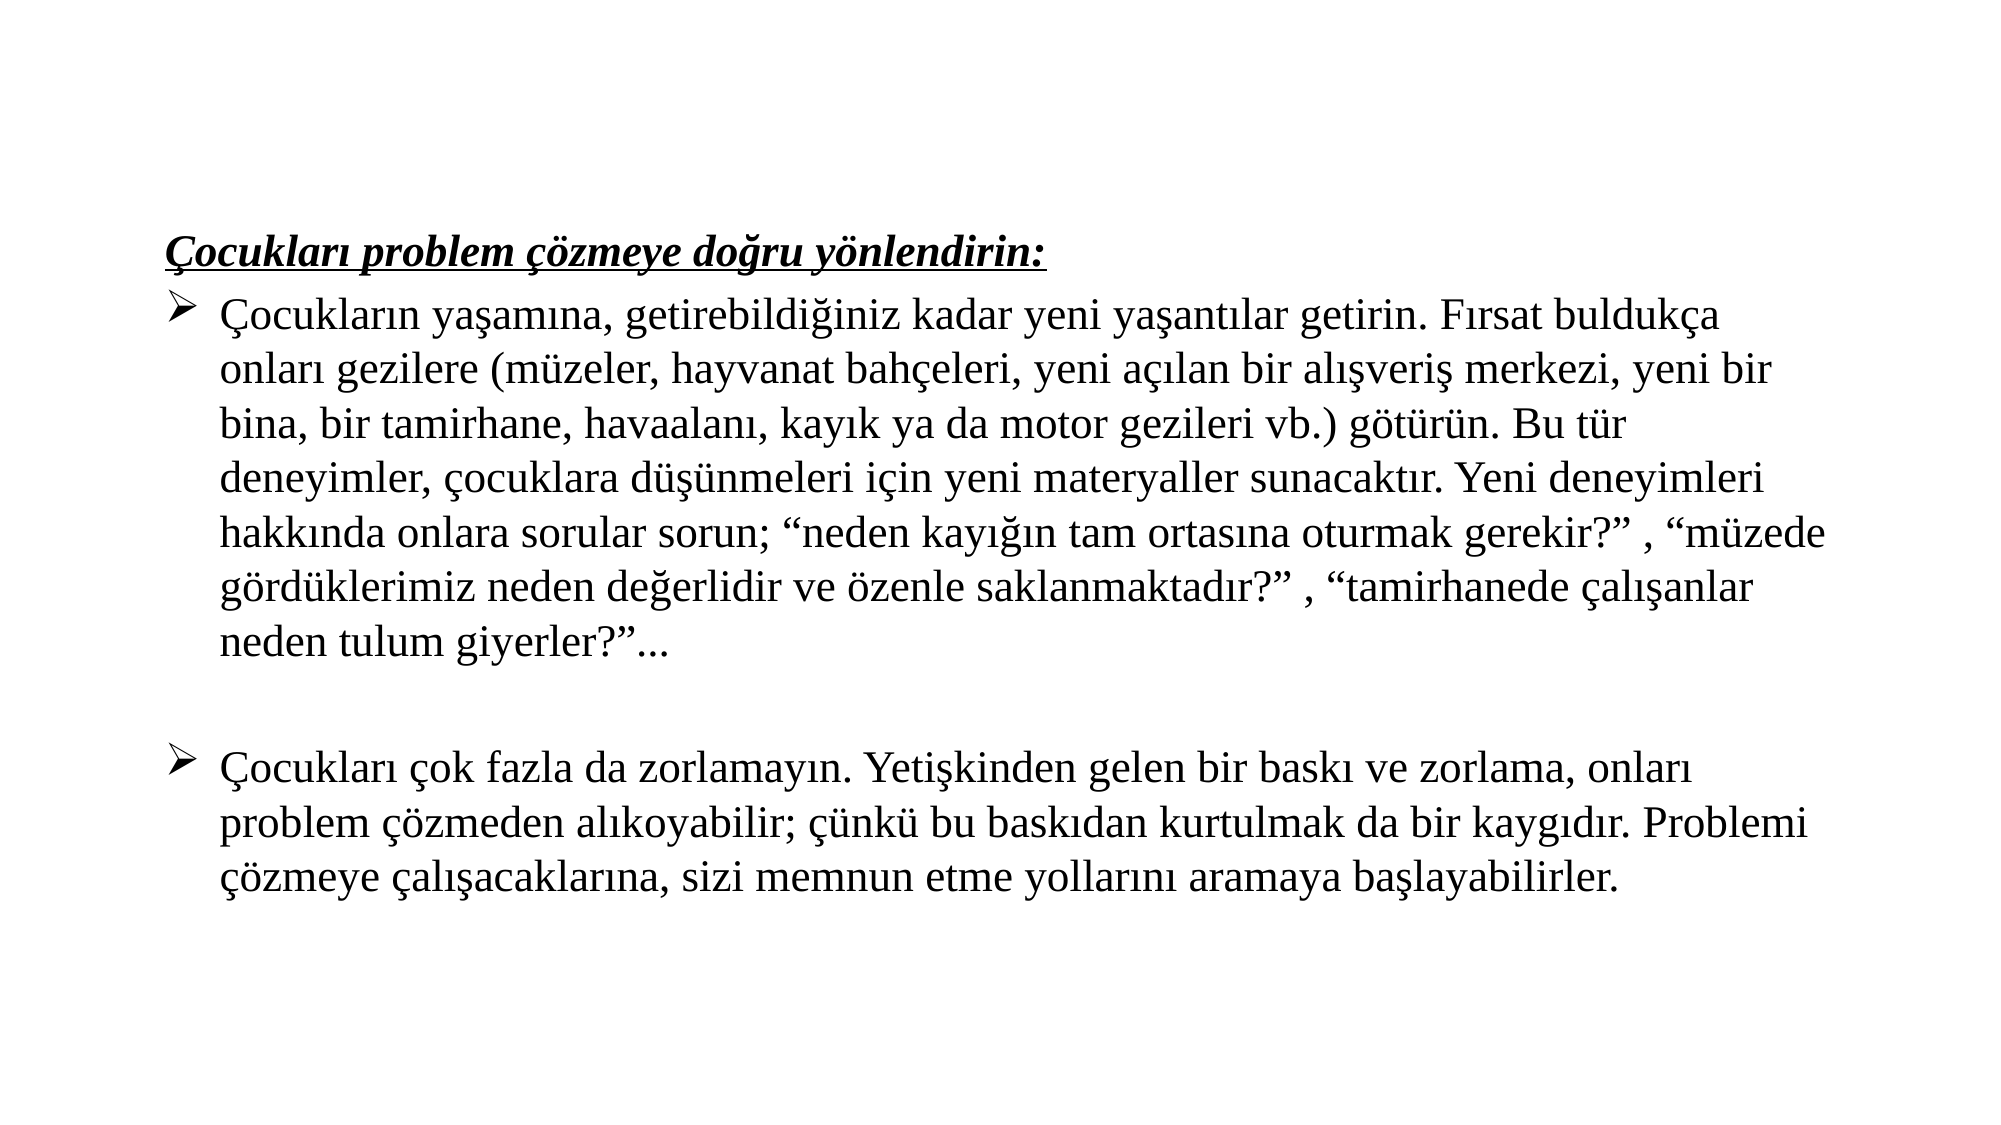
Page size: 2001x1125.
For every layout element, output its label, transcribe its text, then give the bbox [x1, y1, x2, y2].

list Çocukları problem çözmeye doğru yönlendirin: Çocukların yaşamına, getirebildiğiniz kadar yeni yaşantılar getirin. Fırsat buldukça onları gezilere (müzeler, hayvanat bahçeleri, yeni açılan bir alışveriş merkezi, yeni bir bina, bir tamirhane, havaalanı, kayık ya da motor gezileri vb.) götürün. Bu tür deneyimler, çocuklara düşünmeleri için yeni materyaller sunacaktır. Yeni deneyimleri hakkında onlara sorular sorun; “neden kayığın tam ortasına oturmak gerekir?” , “müzede gördüklerimiz neden değerlidir ve özenle saklanmaktadır?” , “tamirhanede çalışanlar neden tulum giyerler?”... Çocukları çok fazla da zorlamayın. Yetişkinden gelen bir baskı ve zorlama, onları problem çözmeden alıkoyabilir; çünkü bu baskıdan kurtulmak da bir kaygıdır. Problemi çözmeye çalışacaklarına, sizi memnun etme yollarını aramaya başlayabilirler. [149, 213, 1850, 950]
